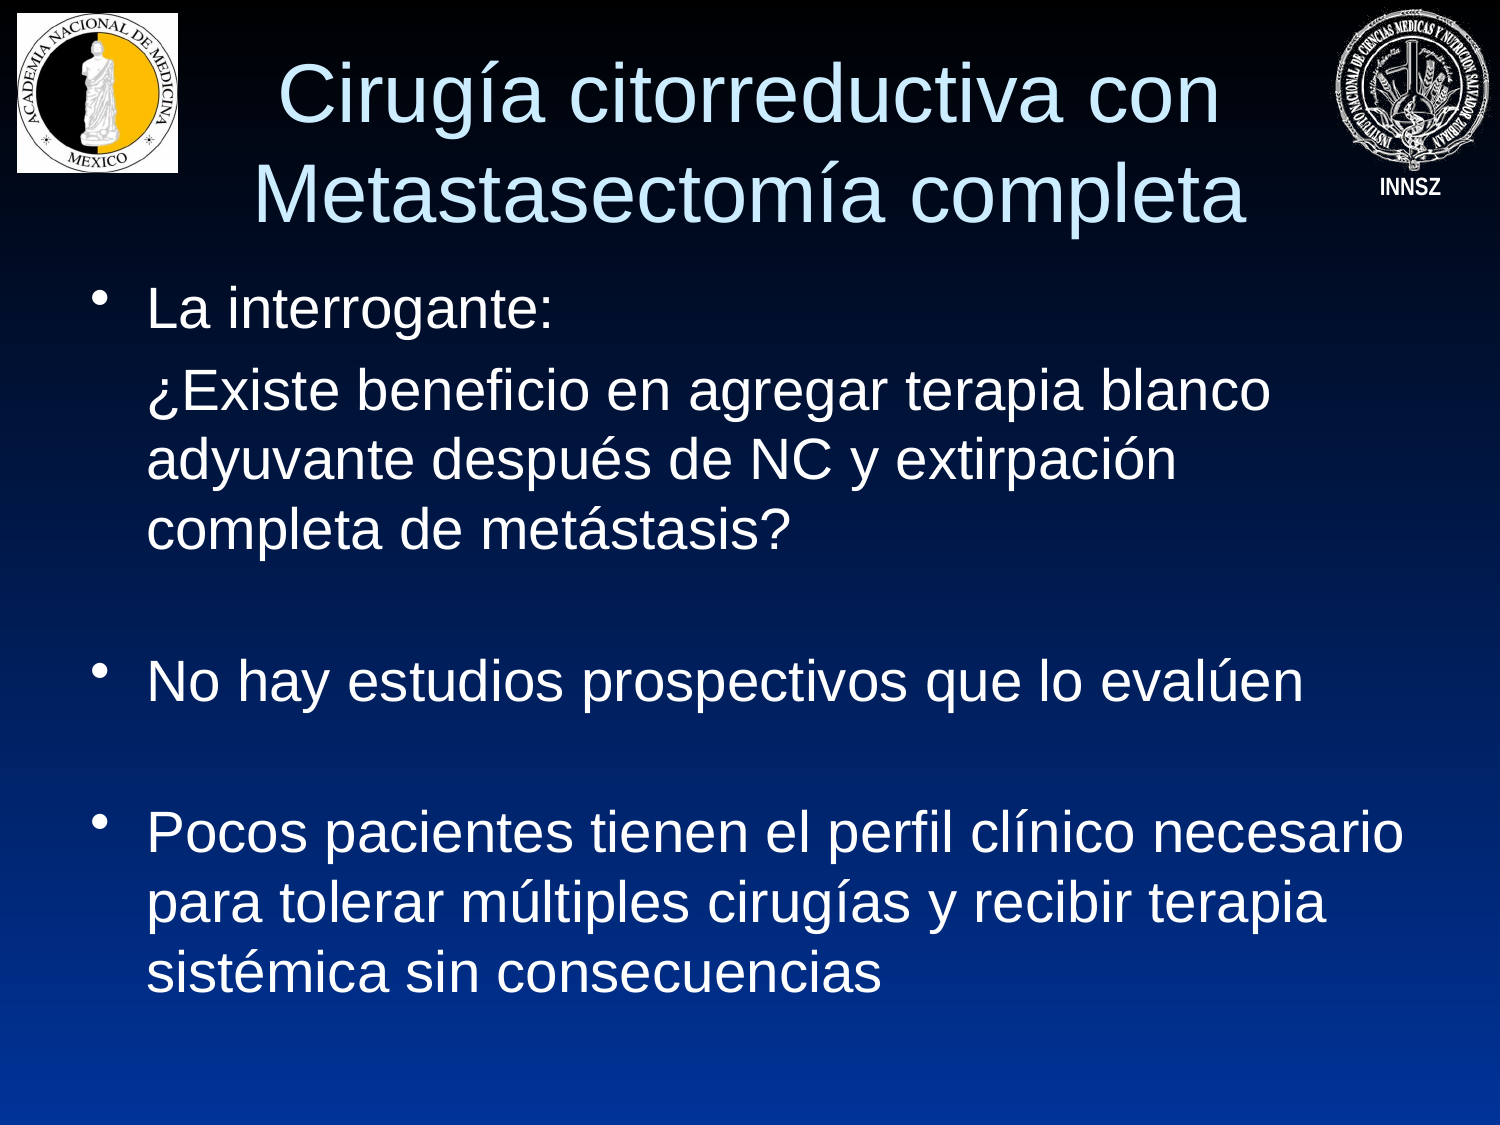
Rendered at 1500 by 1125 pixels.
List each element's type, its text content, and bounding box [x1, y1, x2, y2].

table_cell 1989-1997 [1329, 7, 1495, 173]
picture [17, 13, 178, 173]
title Cirugía citorreductiva con Metastasectomía completa [74, 44, 1426, 233]
list La interrogante: ¿Existe beneficio en agregar terapia blanco adyuvante después de NC y extirpación completa de metástasis? No hay estudios prospectivos que lo evalúen Pocos pacientes tienen el perfil clínico necesario para tolerar múltiples cirugías y recibir terapia sistémica sin consecuencias [74, 262, 1426, 1006]
